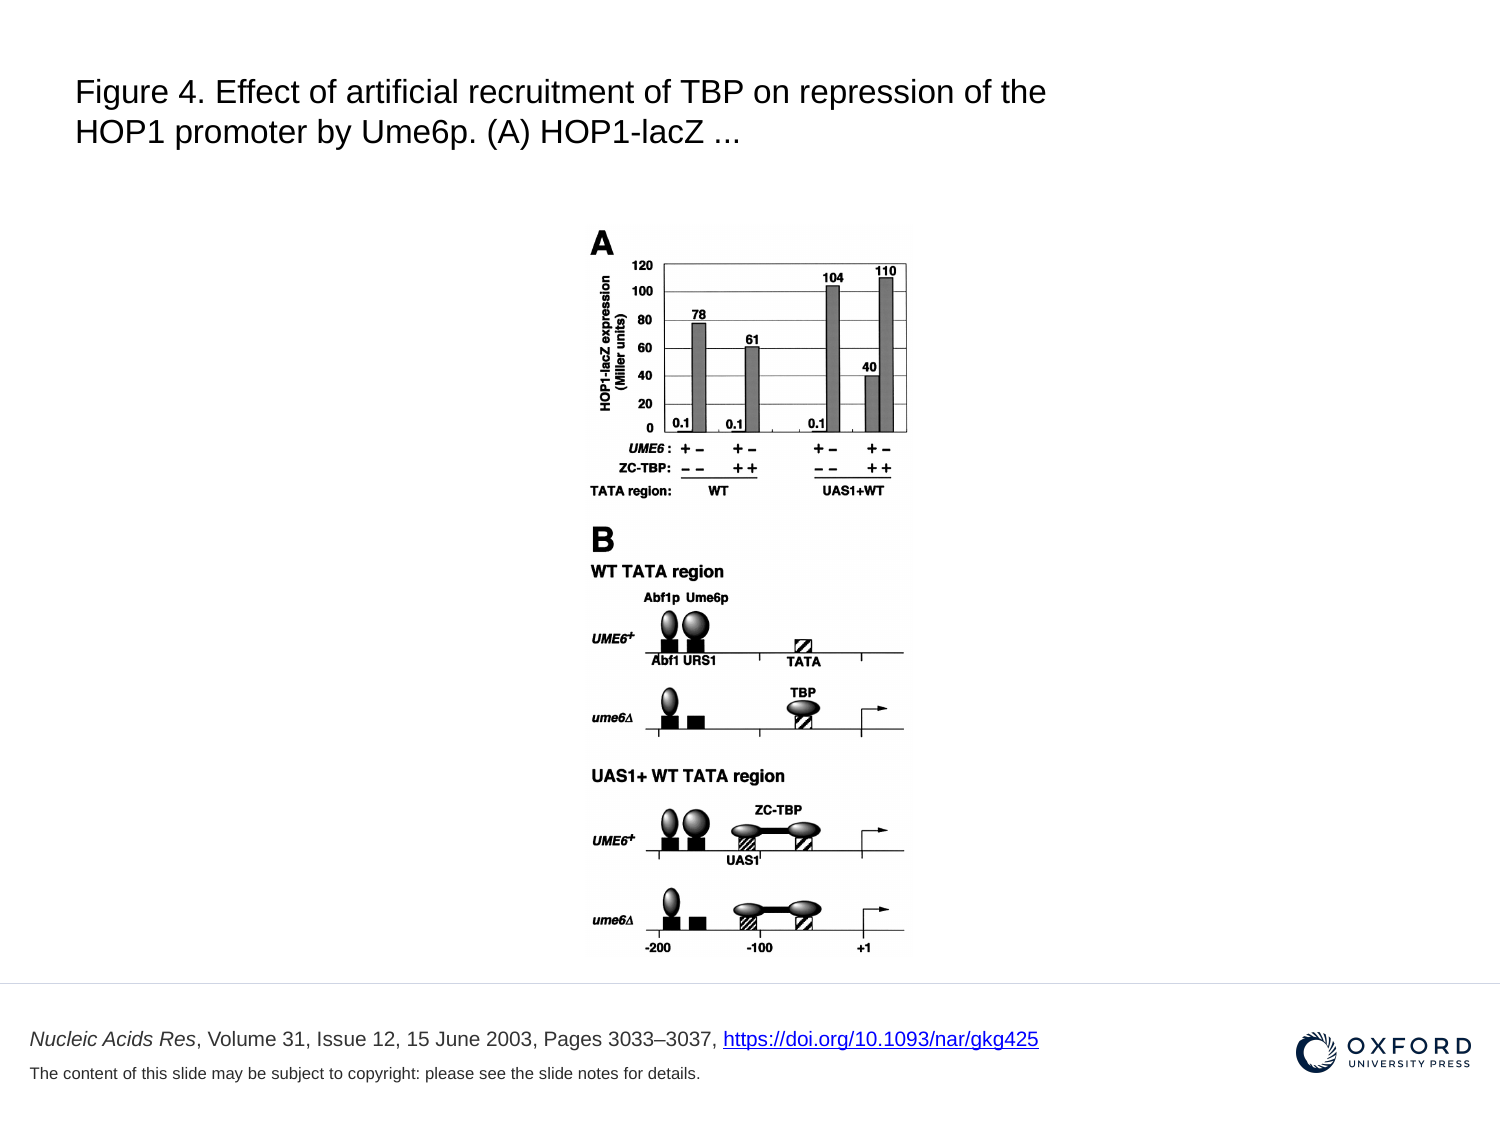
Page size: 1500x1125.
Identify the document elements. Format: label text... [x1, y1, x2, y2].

footer Nucleic Acids Res, Volume 31, Issue 12, 15 June 2003, Pages 3033–3037, https://doi.org/10.1093/nar/gkg425 The content of this slide may be subject to copyright: please see the slide notes for details. [0, 983, 1260, 1125]
picture [1296, 1032, 1471, 1073]
title Figure 4. Effect of artificial recruitment of TBP on repression of the HOP1 promoter by Ume6p. (A) HOP1‐lacZ ... [75, 69, 1078, 171]
picture [585, 224, 913, 957]
